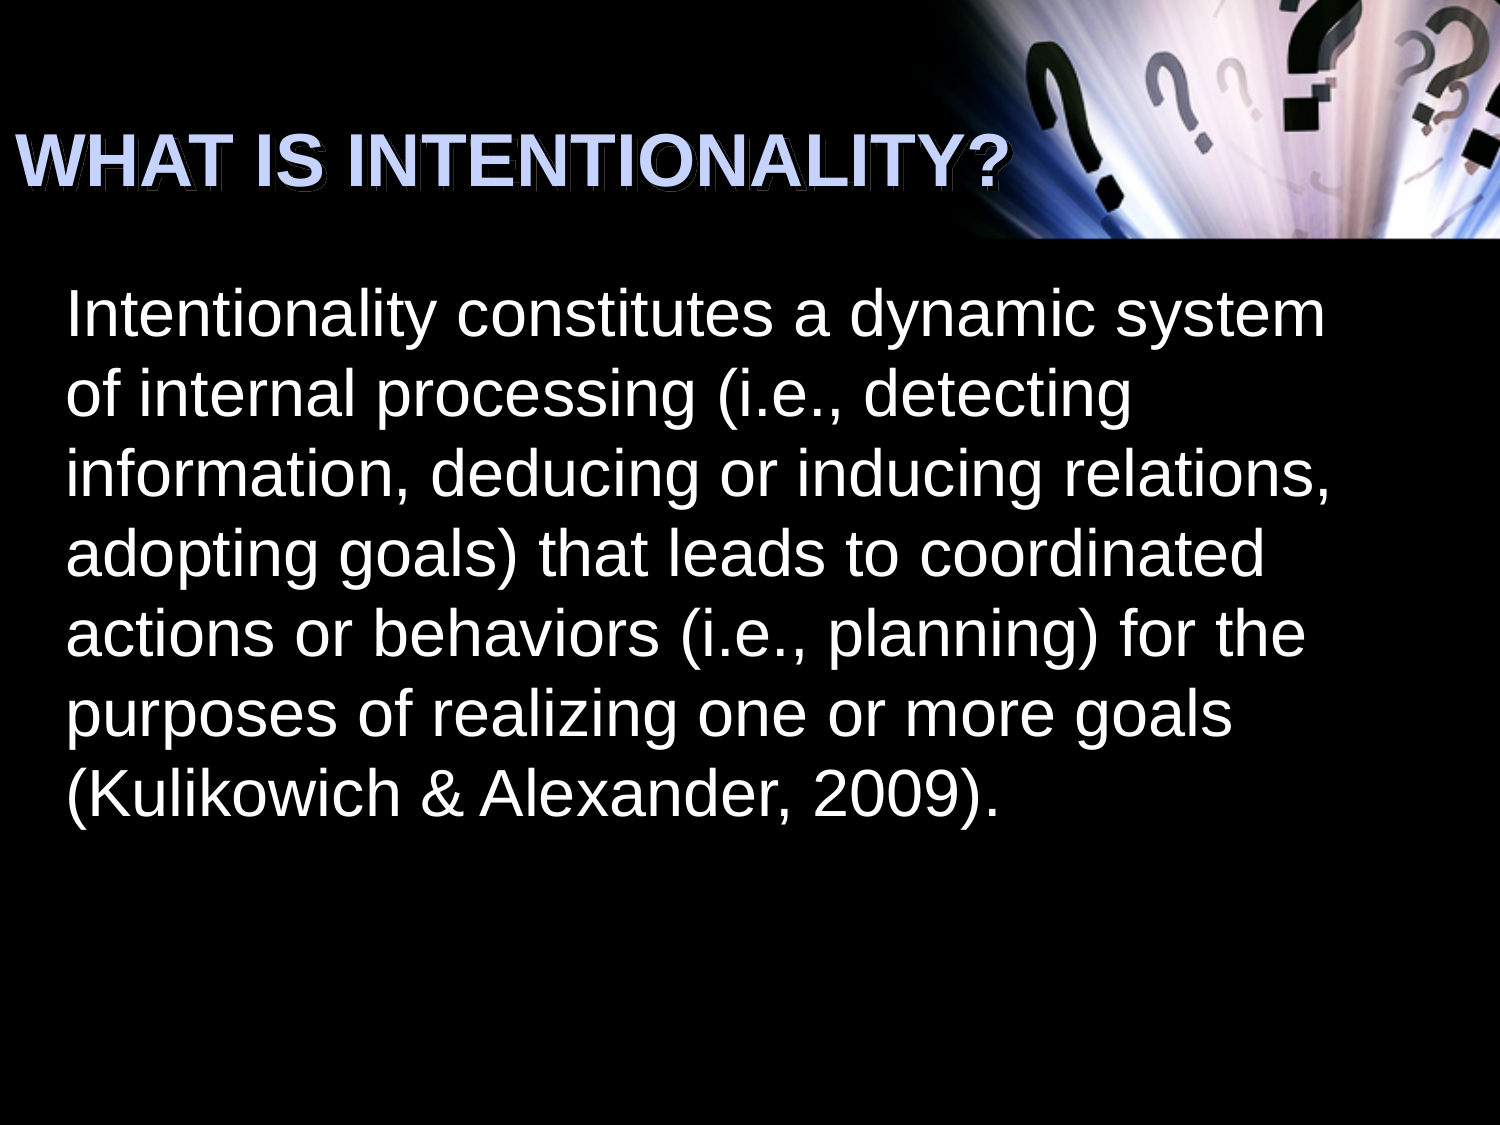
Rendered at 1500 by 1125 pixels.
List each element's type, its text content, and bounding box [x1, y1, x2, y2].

list Intentionality constitutes a dynamic system of internal processing (i.e., detecting information, deducing or inducing relations, adopting goals) that leads to coordinated actions or behaviors (i.e., planning) for the purposes of realizing one or more goals (Kulikowich & Alexander, 2009). [50, 262, 1400, 893]
picture [0, 0, 1500, 1125]
title WHAT IS INTENTIONALITY? [0, 62, 1350, 250]
